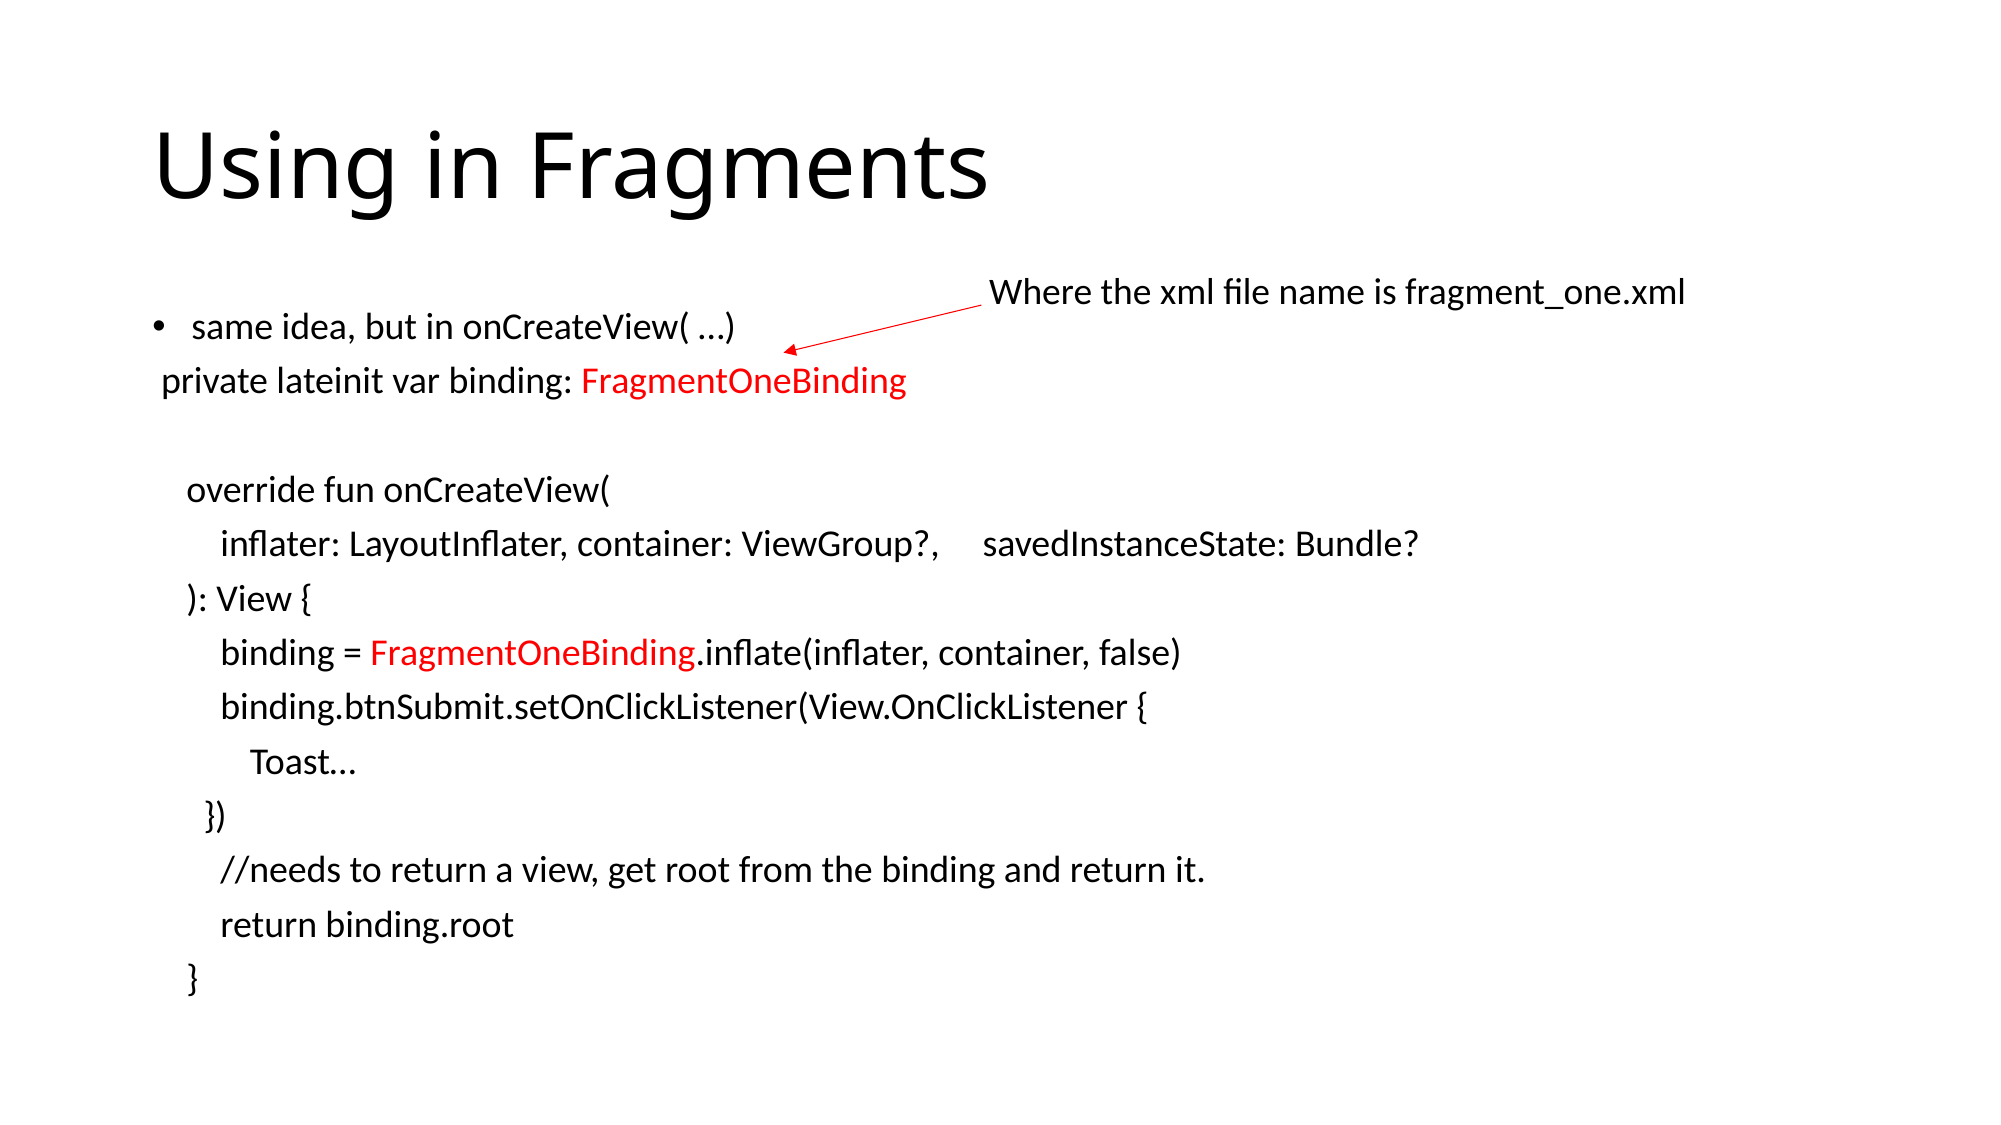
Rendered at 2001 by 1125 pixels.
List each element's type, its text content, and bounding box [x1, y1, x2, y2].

text_box Where the xml file name is fragment_one.xml [974, 259, 1702, 320]
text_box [783, 304, 982, 353]
list same idea, but in onCreateView( …) private lateinit var binding: FragmentOneBinding override fun onCreateView( inflater: LayoutInflater, container: ViewGroup?, savedInstanceState: Bundle? ): View { binding = FragmentOneBinding.inflate(inflater, container, false) binding.btnSubmit.setOnClickListener(View.OnClickListener { Toast… }) //needs to return a view, get root from the binding and return it. return binding.root } [137, 299, 1863, 1014]
title Using in Fragments [137, 59, 1863, 278]
